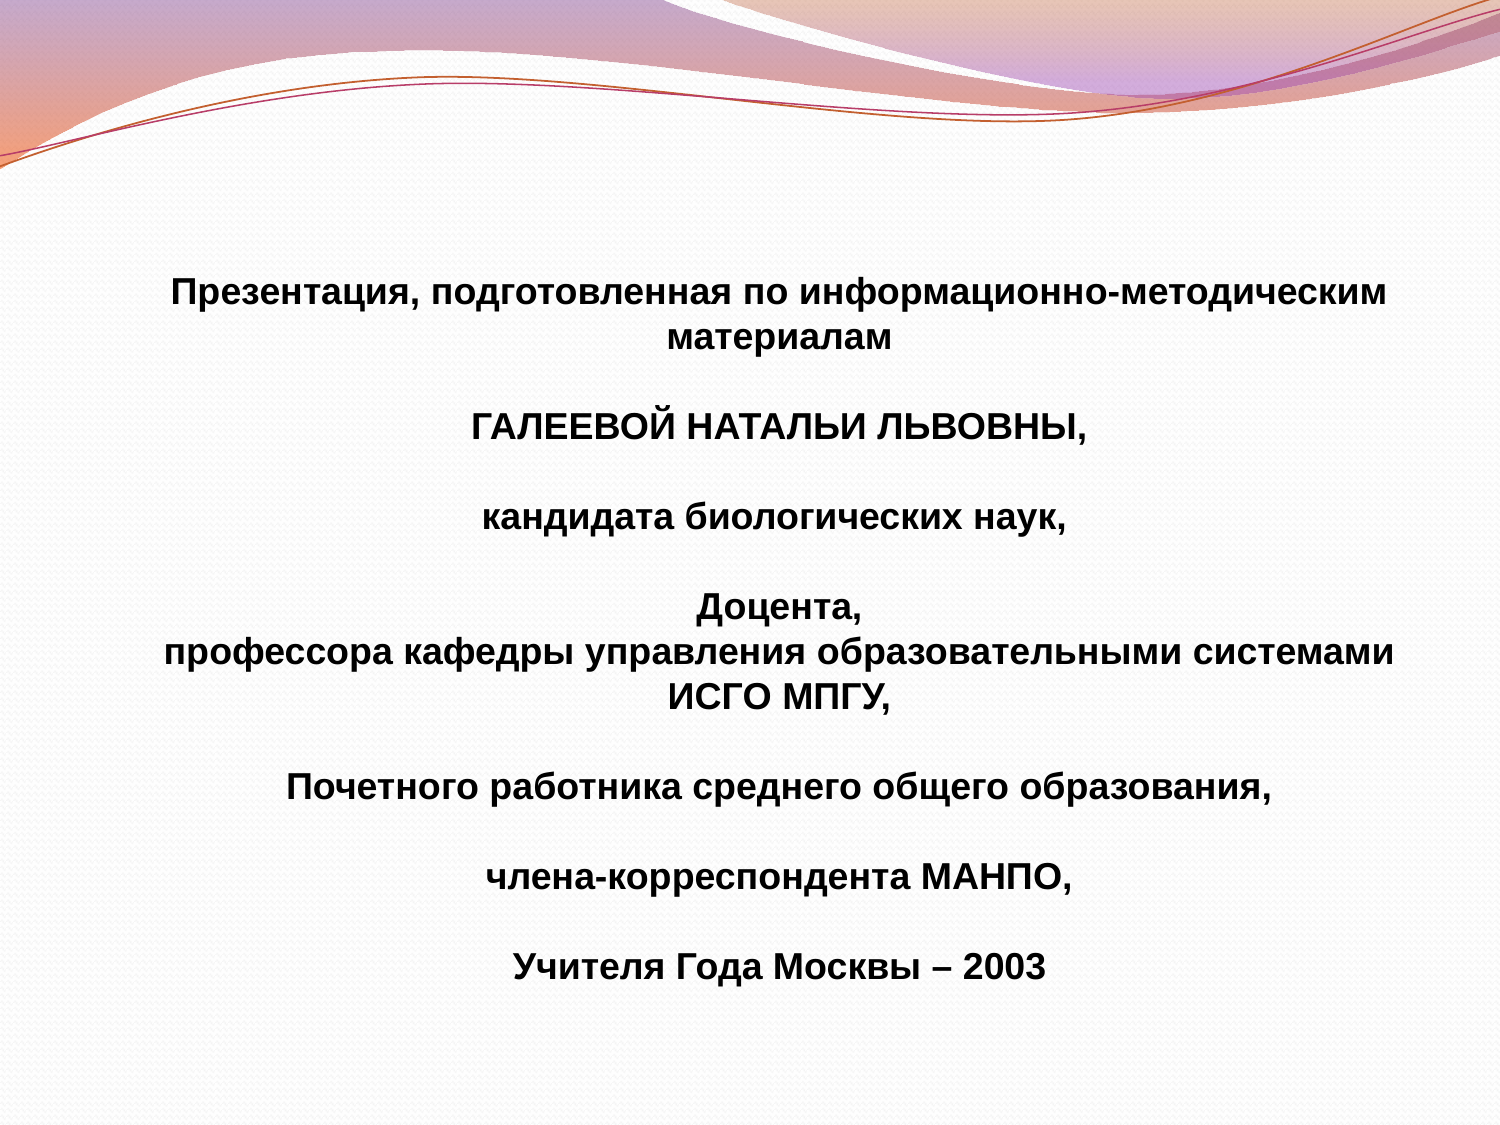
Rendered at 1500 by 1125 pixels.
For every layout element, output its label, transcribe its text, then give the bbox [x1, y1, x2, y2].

text_box Презентация, подготовленная по информационно-методическим материалам ГАЛЕЕВОЙ НАТАЛЬИ ЛЬВОВНЫ, кандидата биологических наук, Доцента, профессора кафедры управления образовательными системами ИСГО МПГУ, Почетного работника среднего общего образования, члена-корреспондента МАНПО, Учителя Года Москвы – 2003 [147, 259, 1412, 995]
